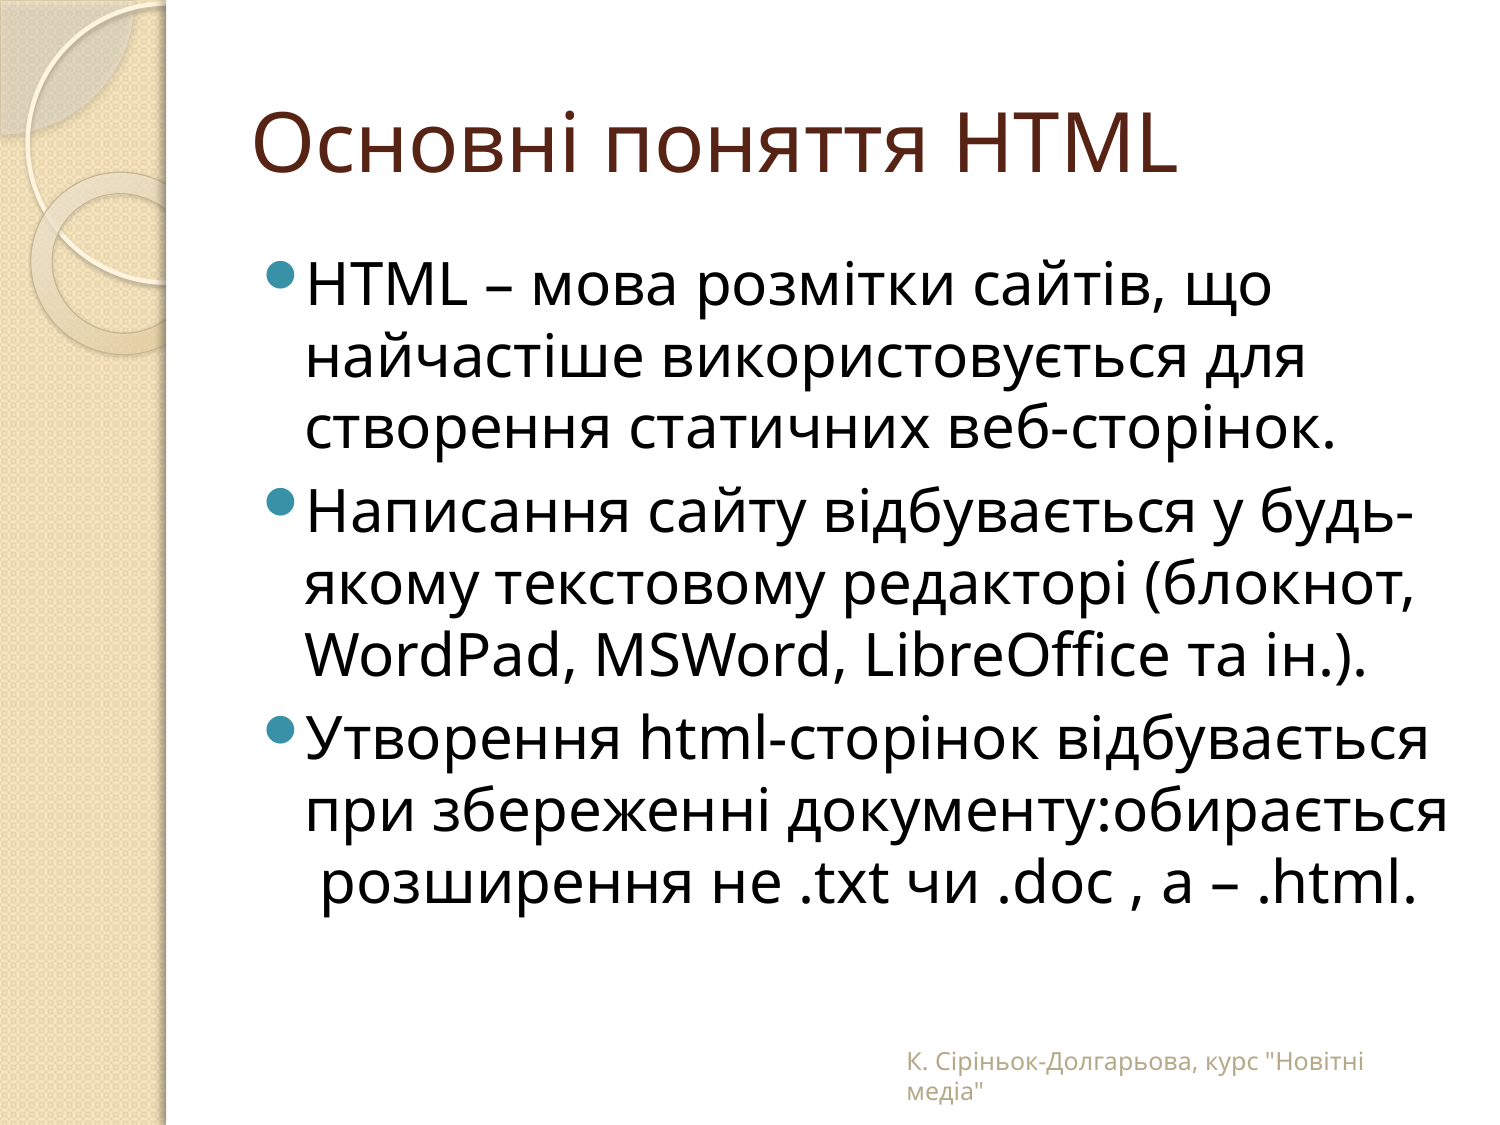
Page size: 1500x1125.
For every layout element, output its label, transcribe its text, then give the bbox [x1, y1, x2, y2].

list HTML – мова розмітки сайтів, що найчастіше використовується для створення статичних веб-сторінок. Написання сайту відбувається у будь-якому текстовому редакторі (блокнот, WordPad, MSWord, LibreOffice та ін.). Утворення html-сторінок відбувається при збереженні документу:обирається розширення не .txt чи .doc , а – .html. [235, 237, 1466, 1025]
title Основні поняття HTML [235, 45, 1466, 233]
footer К. Сіріньок-Долгарьова, курс "Новітні медіа" [891, 1034, 1413, 1113]
